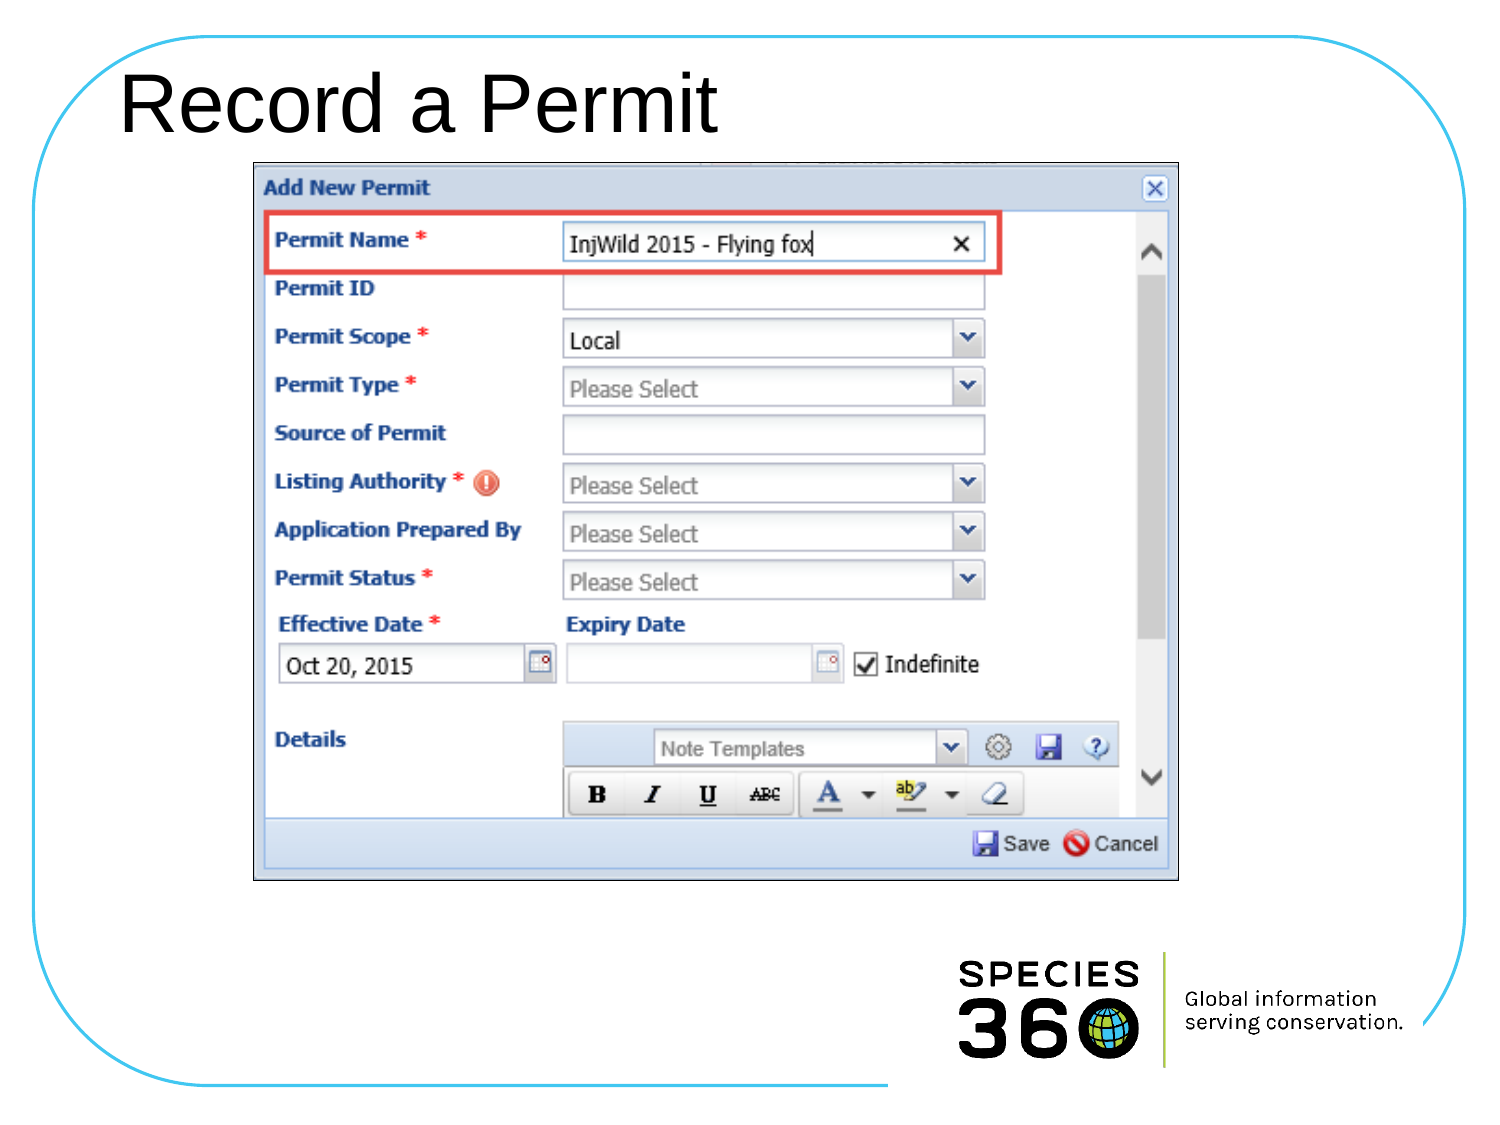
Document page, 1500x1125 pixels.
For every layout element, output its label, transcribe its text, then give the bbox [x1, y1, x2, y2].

picture [253, 162, 1179, 881]
title Record a Permit [103, 0, 1397, 215]
picture [954, 944, 1407, 1075]
